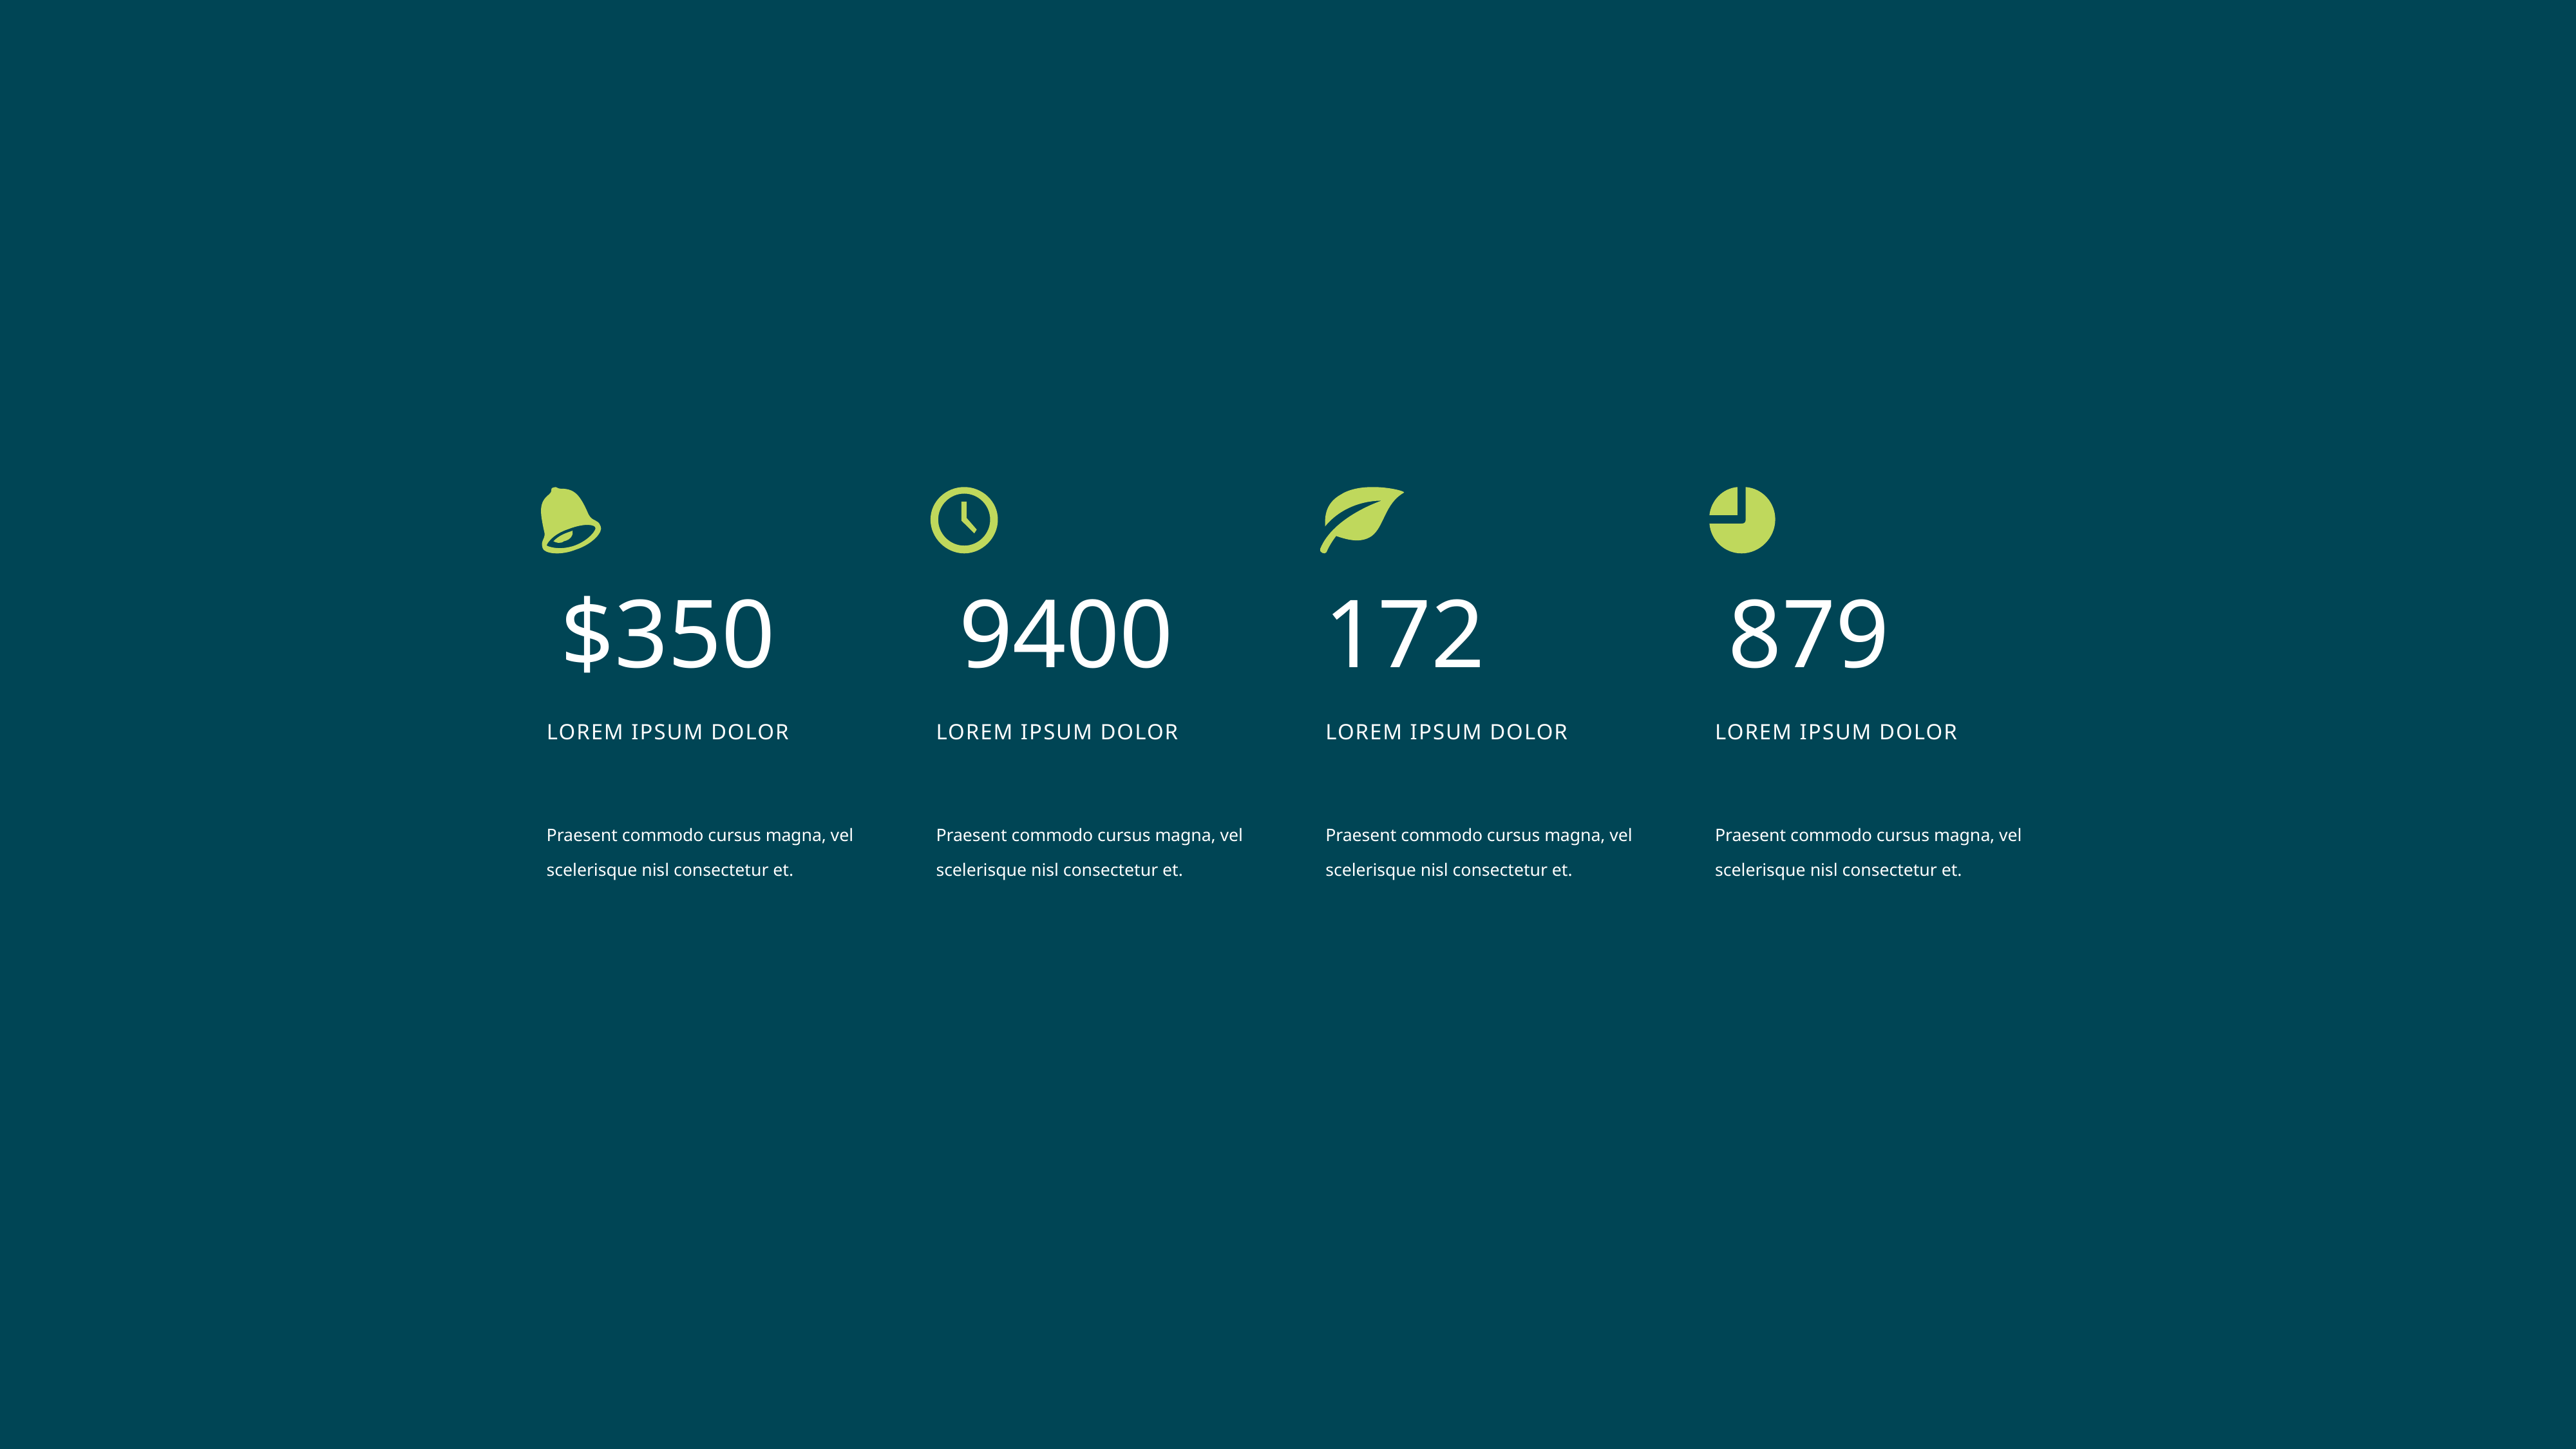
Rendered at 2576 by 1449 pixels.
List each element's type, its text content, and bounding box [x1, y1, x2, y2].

text_box Praesent commodo cursus magna, vel scelerisque nisl consectetur et. [930, 810, 1256, 892]
text_box Praesent commodo cursus magna, vel scelerisque nisl consectetur et. [1320, 810, 1646, 892]
text_box Praesent commodo cursus magna, vel scelerisque nisl consectetur et. [1709, 810, 2035, 892]
text_box 879 [1723, 567, 1895, 692]
text_box LOREM IPSUM DOLOR [930, 712, 1211, 752]
text_box $350 [554, 567, 781, 692]
text_box 172 [1318, 567, 1491, 692]
text_box LOREM IPSUM DOLOR [1709, 712, 1991, 752]
text_box 9400 [953, 567, 1180, 692]
text_box LOREM IPSUM DOLOR [1320, 712, 1601, 752]
text_box [1709, 487, 1776, 554]
text_box [541, 487, 601, 554]
text_box Praesent commodo cursus magna, vel scelerisque nisl consectetur et. [541, 810, 867, 892]
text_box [930, 486, 998, 554]
text_box LOREM IPSUM DOLOR [541, 712, 822, 752]
text_box [1320, 487, 1405, 554]
